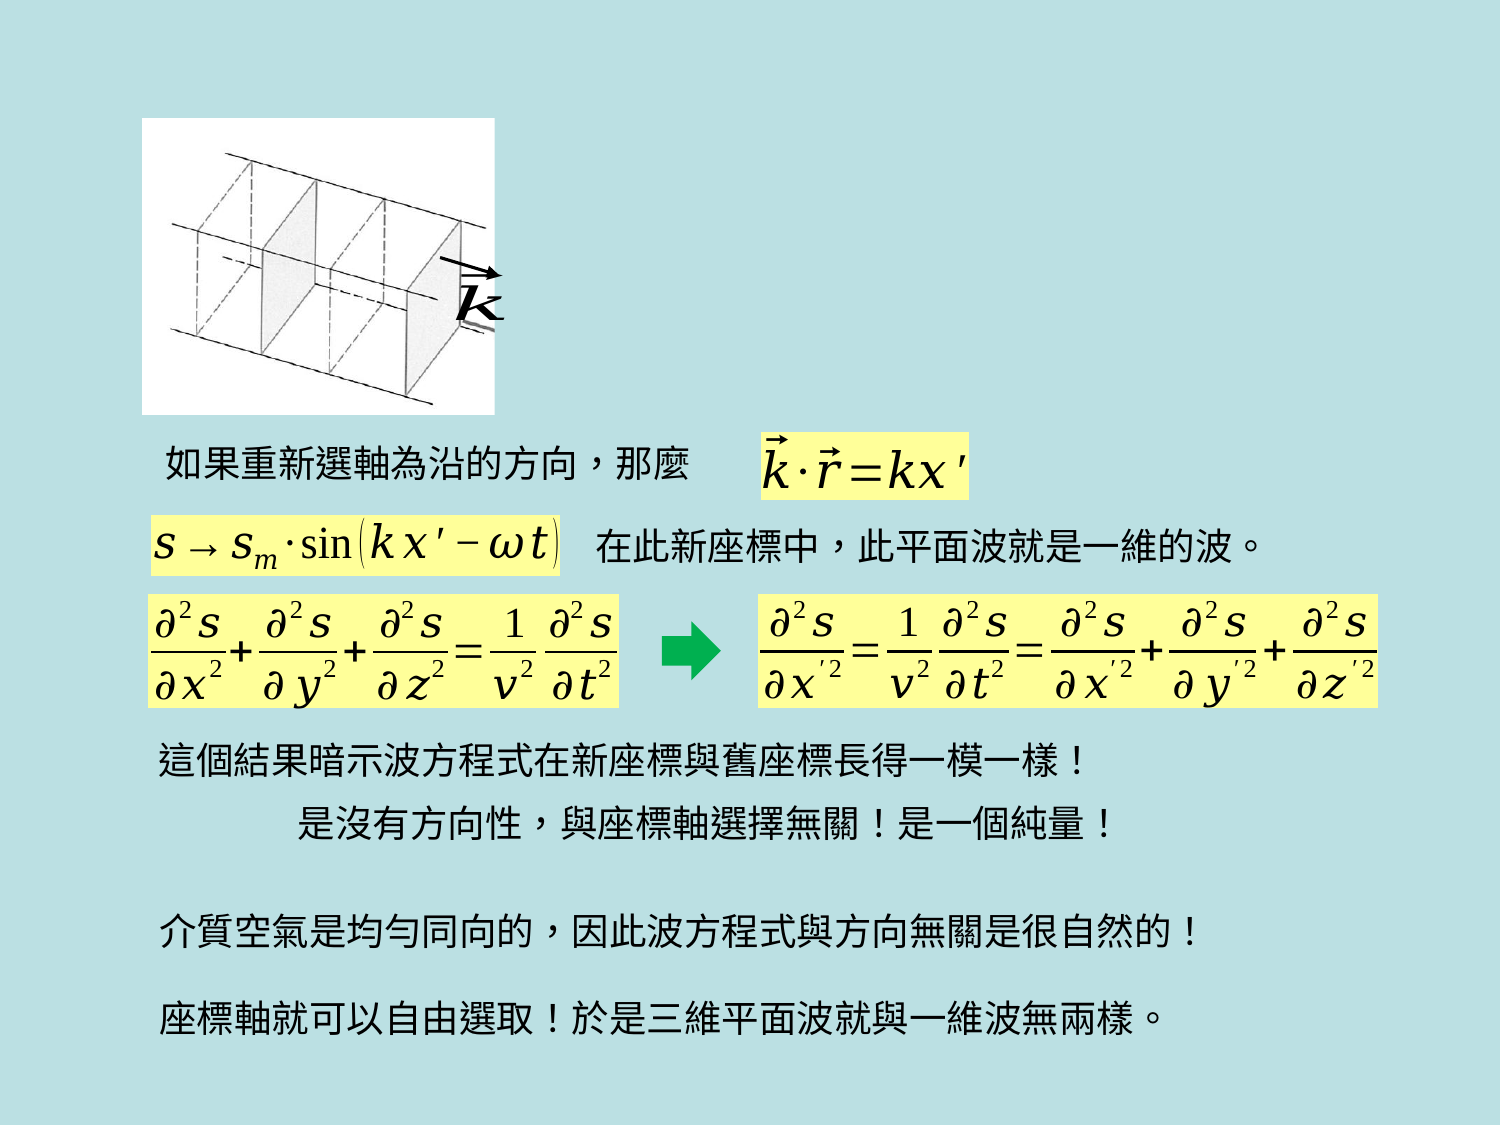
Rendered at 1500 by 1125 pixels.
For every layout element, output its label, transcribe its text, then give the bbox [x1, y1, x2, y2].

text_box 介質空氣是均勻同向的，因此波方程式與方向無關是很自然的！ [144, 900, 1333, 961]
text_box 座標軸就可以自由選取！於是三維平面波就與一維波無兩樣。 [144, 987, 1240, 1048]
picture [141, 118, 495, 415]
text_box 這個結果暗示波方程式在新座標與舊座標長得一模一樣！ [144, 729, 1145, 790]
text_box 在此新座標中，此平面波就是一維的波。 [580, 515, 1391, 576]
text_box [659, 619, 723, 683]
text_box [439, 257, 500, 276]
